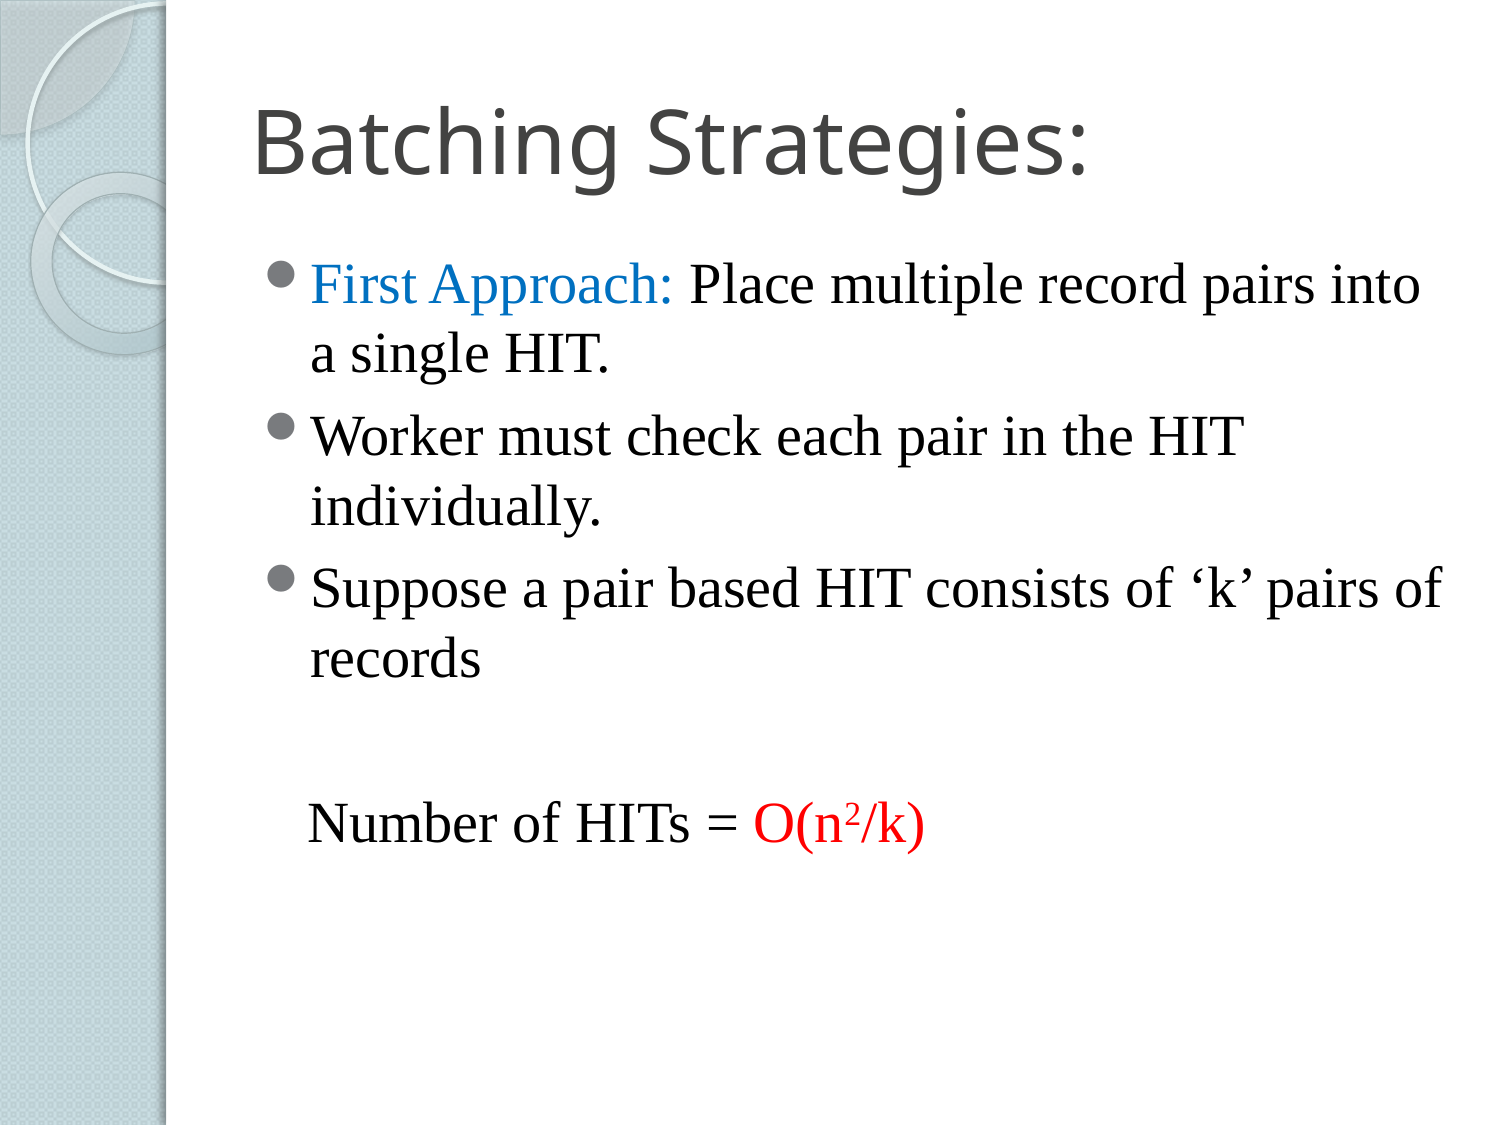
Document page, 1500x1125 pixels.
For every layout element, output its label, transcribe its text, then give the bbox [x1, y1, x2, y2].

title Batching Strategies: [235, 45, 1466, 233]
list First Approach: Place multiple record pairs into a single HIT. Worker must check each pair in the HIT individually. Suppose a pair based HIT consists of ‘k’ pairs of records Number of HITs = O(n2/k) [235, 237, 1466, 1025]
